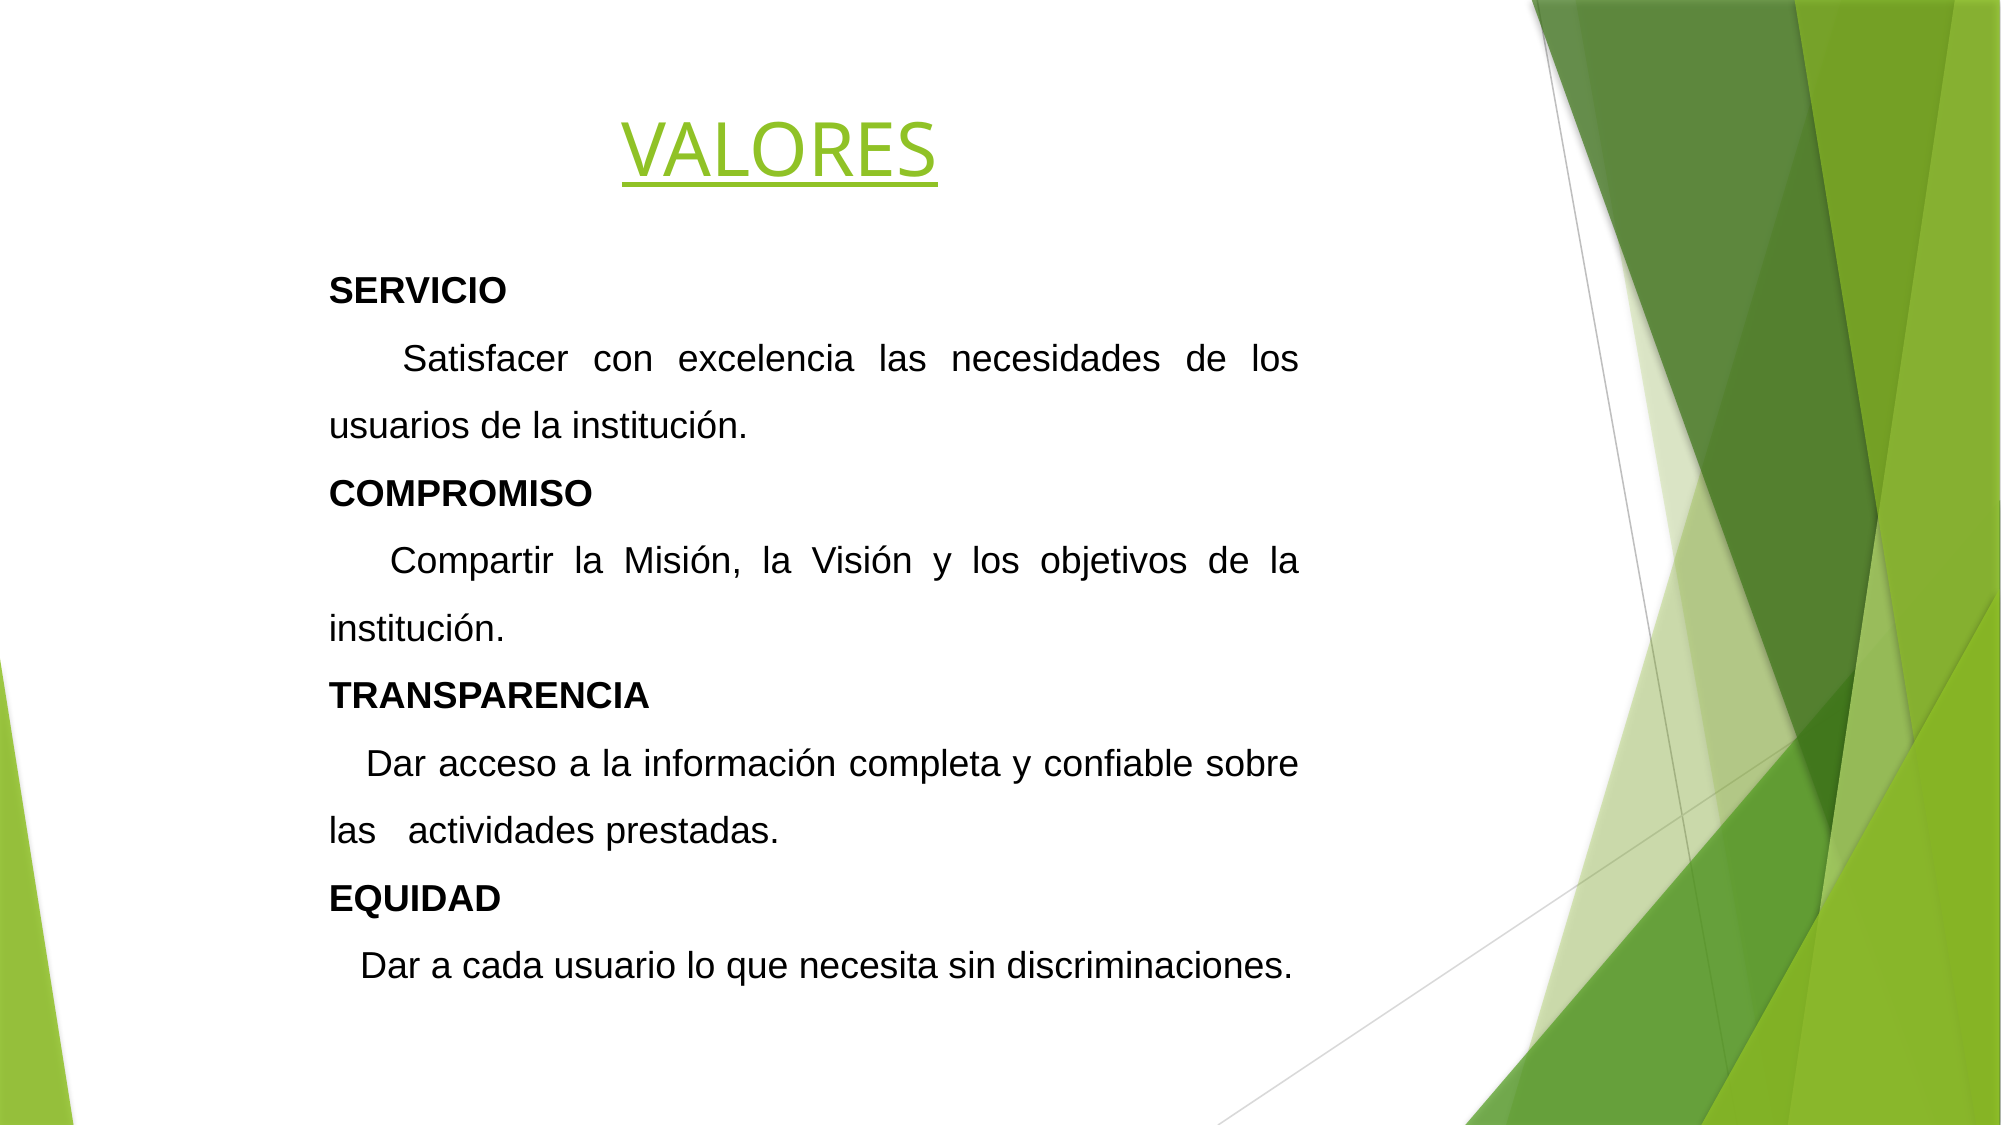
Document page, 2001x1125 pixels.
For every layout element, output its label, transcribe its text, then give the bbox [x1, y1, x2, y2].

title VALORES [561, 93, 999, 204]
text_box SERVICIO Satisfacer con excelencia las necesidades de los usuarios de la institución. COMPROMISO Compartir la Misión, la Visión y los objetivos de la institución. TRANSPARENCIA Dar acceso a la información completa y confiable sobre las actividades prestadas. EQUIDAD Dar a cada usuario lo que necesita sin discriminaciones. [314, 236, 1314, 994]
